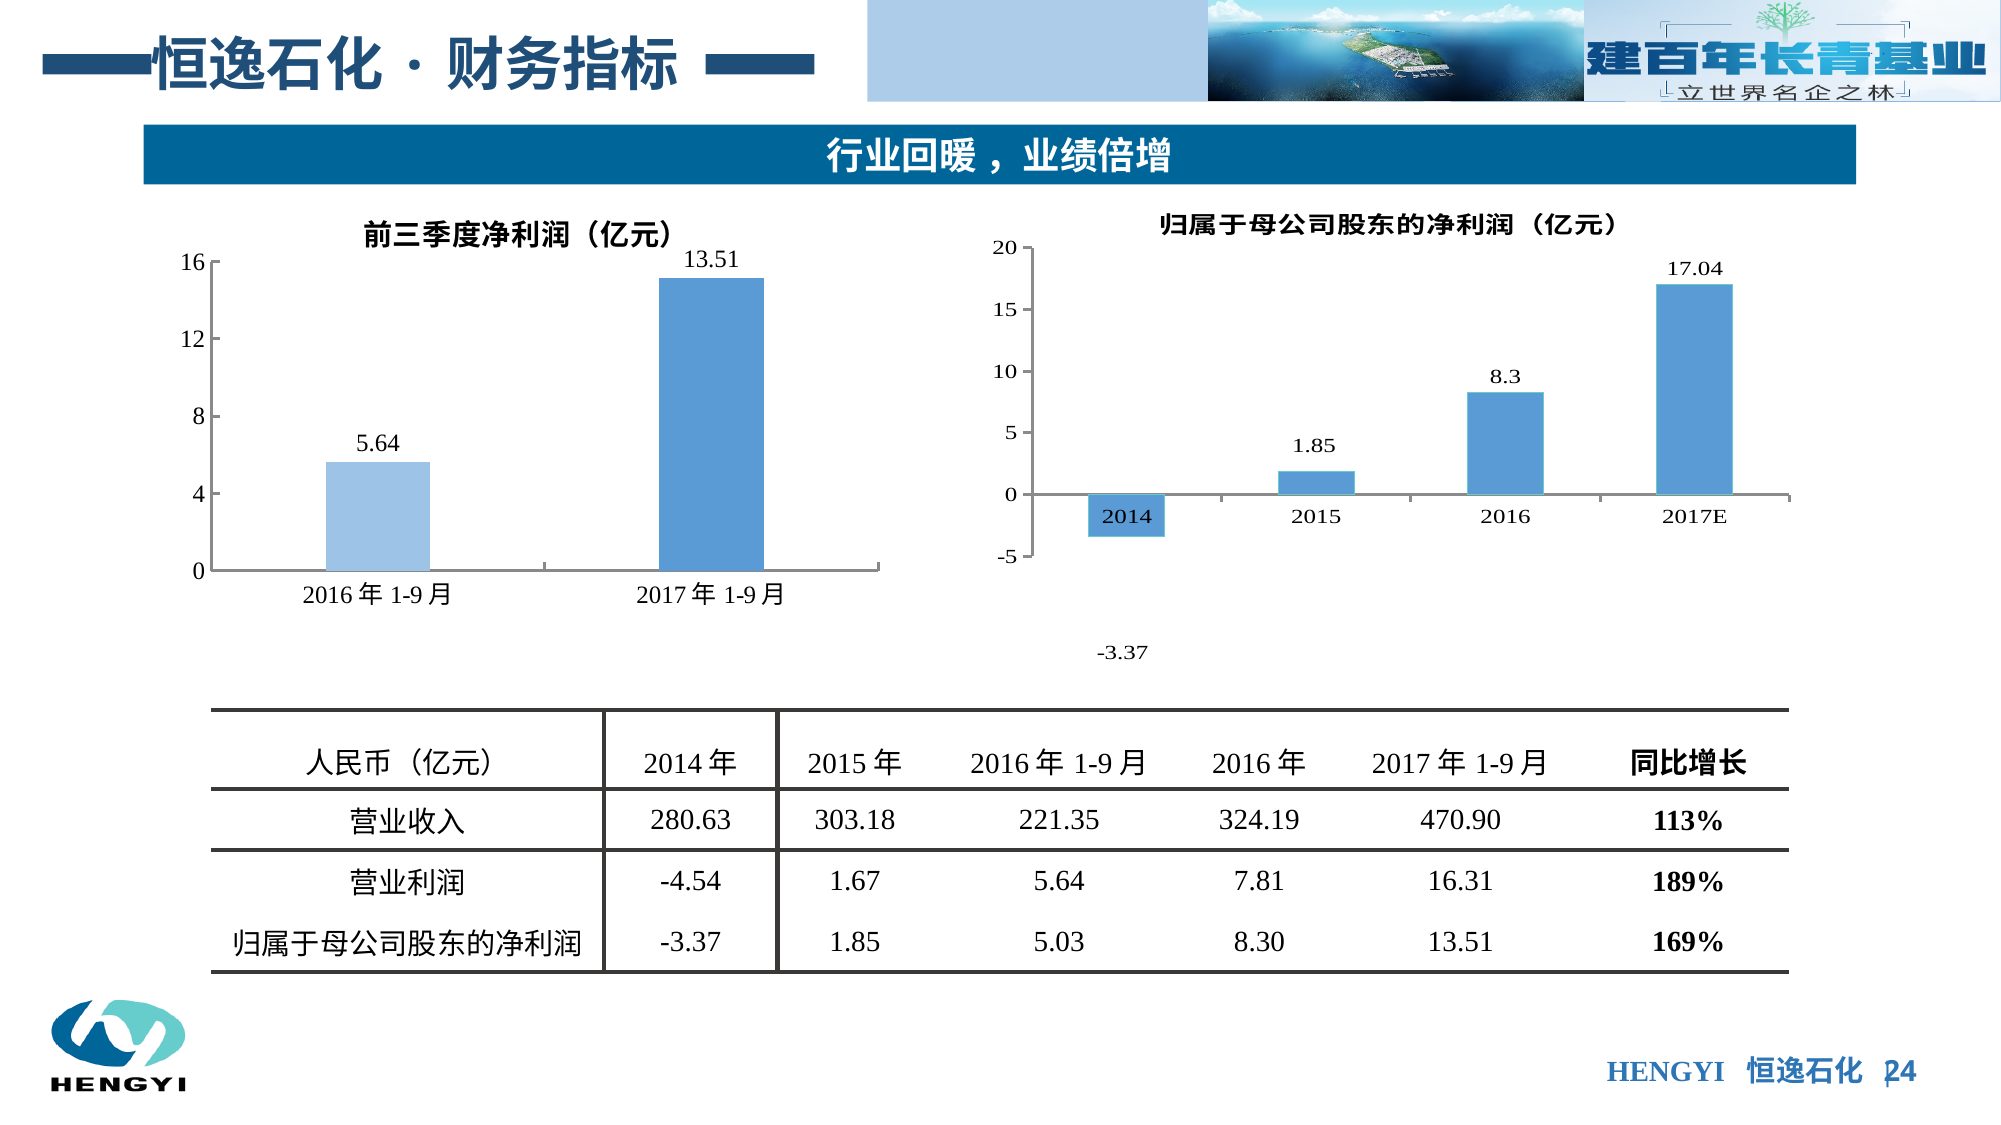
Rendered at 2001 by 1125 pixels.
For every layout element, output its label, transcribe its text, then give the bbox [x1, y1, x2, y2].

table_cell 5.64 [933, 852, 1186, 911]
table_cell 13.51 [1333, 911, 1589, 970]
table_cell 280.63 [606, 791, 775, 848]
table_header 同比增长 [1589, 712, 1789, 787]
chart [971, 184, 1822, 664]
table_header 2016年1-9月 [933, 712, 1186, 787]
table_cell 1.67 [780, 852, 933, 911]
table_cell 169% [1589, 911, 1789, 970]
table_header 2015年 [780, 712, 933, 787]
table_cell 16.31 [1333, 852, 1589, 911]
table_header 人民币（亿元） [211, 712, 602, 787]
table_cell 1.85 [780, 911, 933, 970]
table_cell 189% [1589, 852, 1789, 911]
table_cell -3.37 [606, 911, 775, 970]
table_cell 8.30 [1186, 911, 1333, 970]
table_cell 470.90 [1333, 791, 1589, 848]
table_cell 归属于母公司股东的净利润 [211, 911, 602, 970]
table_cell 7.81 [1186, 852, 1333, 911]
table_header 2017年1-9月 [1333, 712, 1589, 787]
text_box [39, 18, 1204, 107]
table_header 2014年 [606, 712, 775, 787]
picture [1207, 0, 2000, 101]
table_cell 324.19 [1186, 791, 1333, 848]
slide_number 24 [1482, 1042, 1932, 1103]
picture [33, 989, 205, 1099]
table_cell 303.18 [780, 791, 933, 848]
text_box 行业回暖 ，业绩倍增 [143, 124, 1857, 185]
table_cell 营业利润 [211, 852, 602, 911]
table_header 2016年 [1186, 712, 1333, 787]
table_cell 5.03 [933, 911, 1186, 970]
table_cell 113% [1589, 791, 1789, 848]
table_cell -4.54 [606, 852, 775, 911]
table_cell 221.35 [933, 791, 1186, 848]
table_cell 营业收入 [211, 791, 602, 848]
chart [150, 184, 902, 632]
